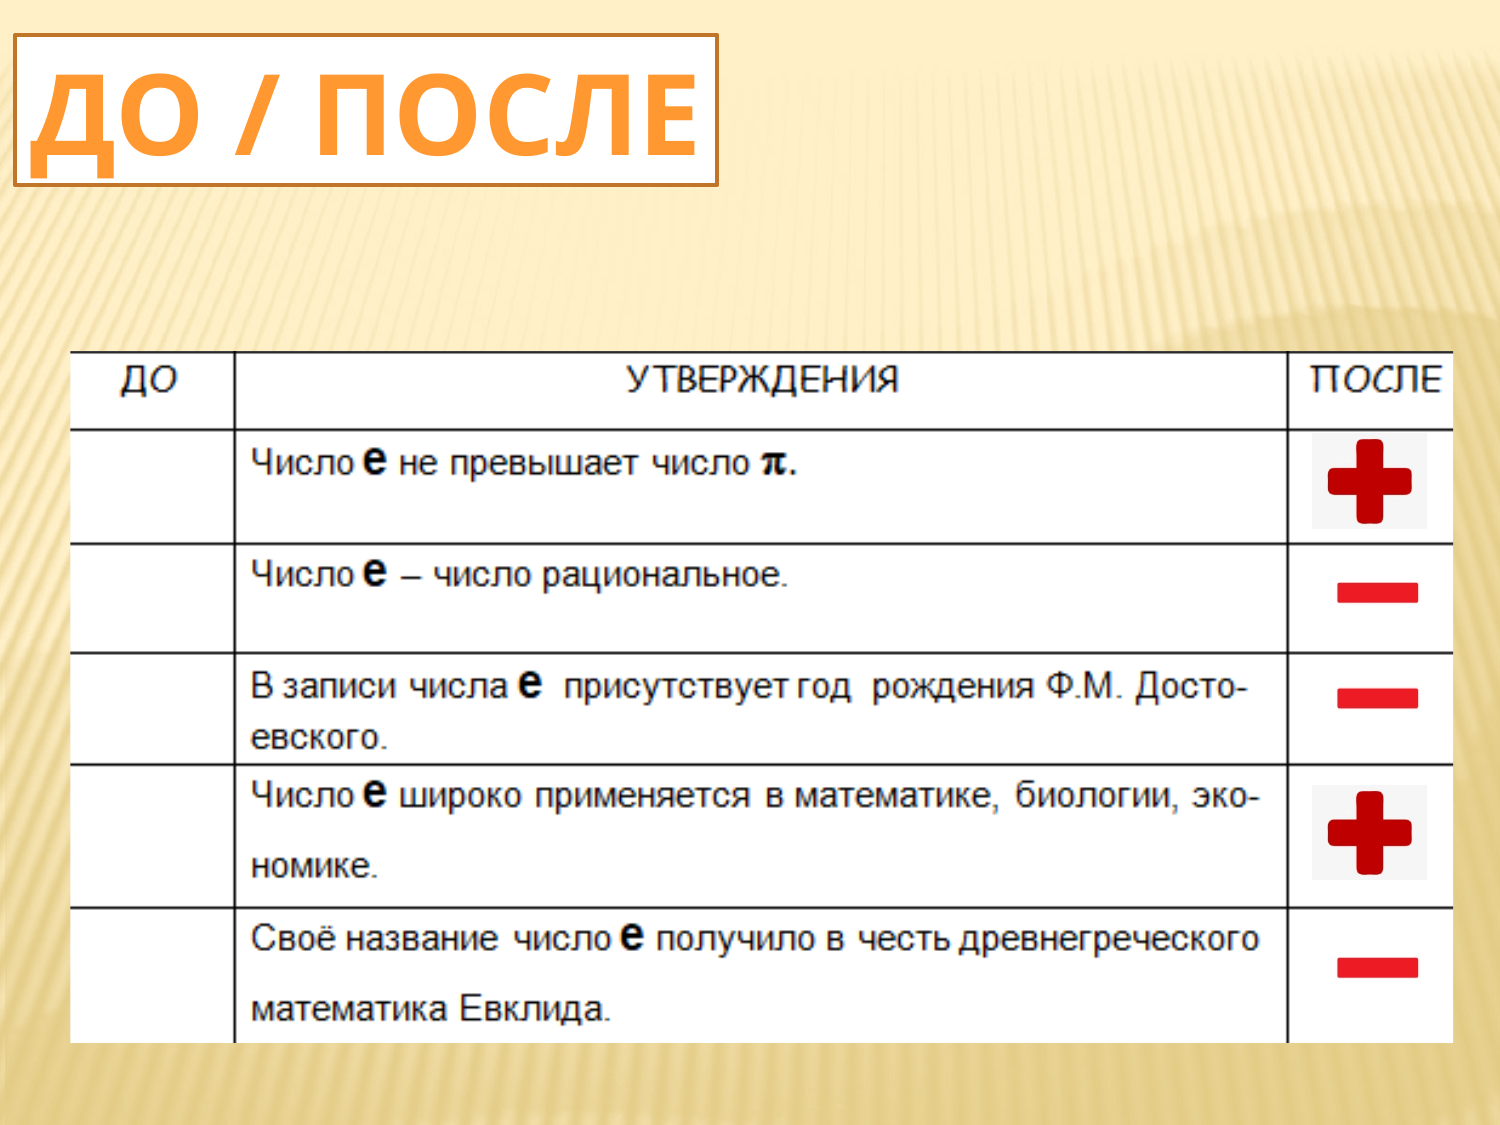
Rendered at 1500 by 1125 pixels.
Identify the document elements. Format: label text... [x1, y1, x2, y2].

text_box до / после [13, 33, 719, 187]
picture [69, 351, 1454, 1044]
